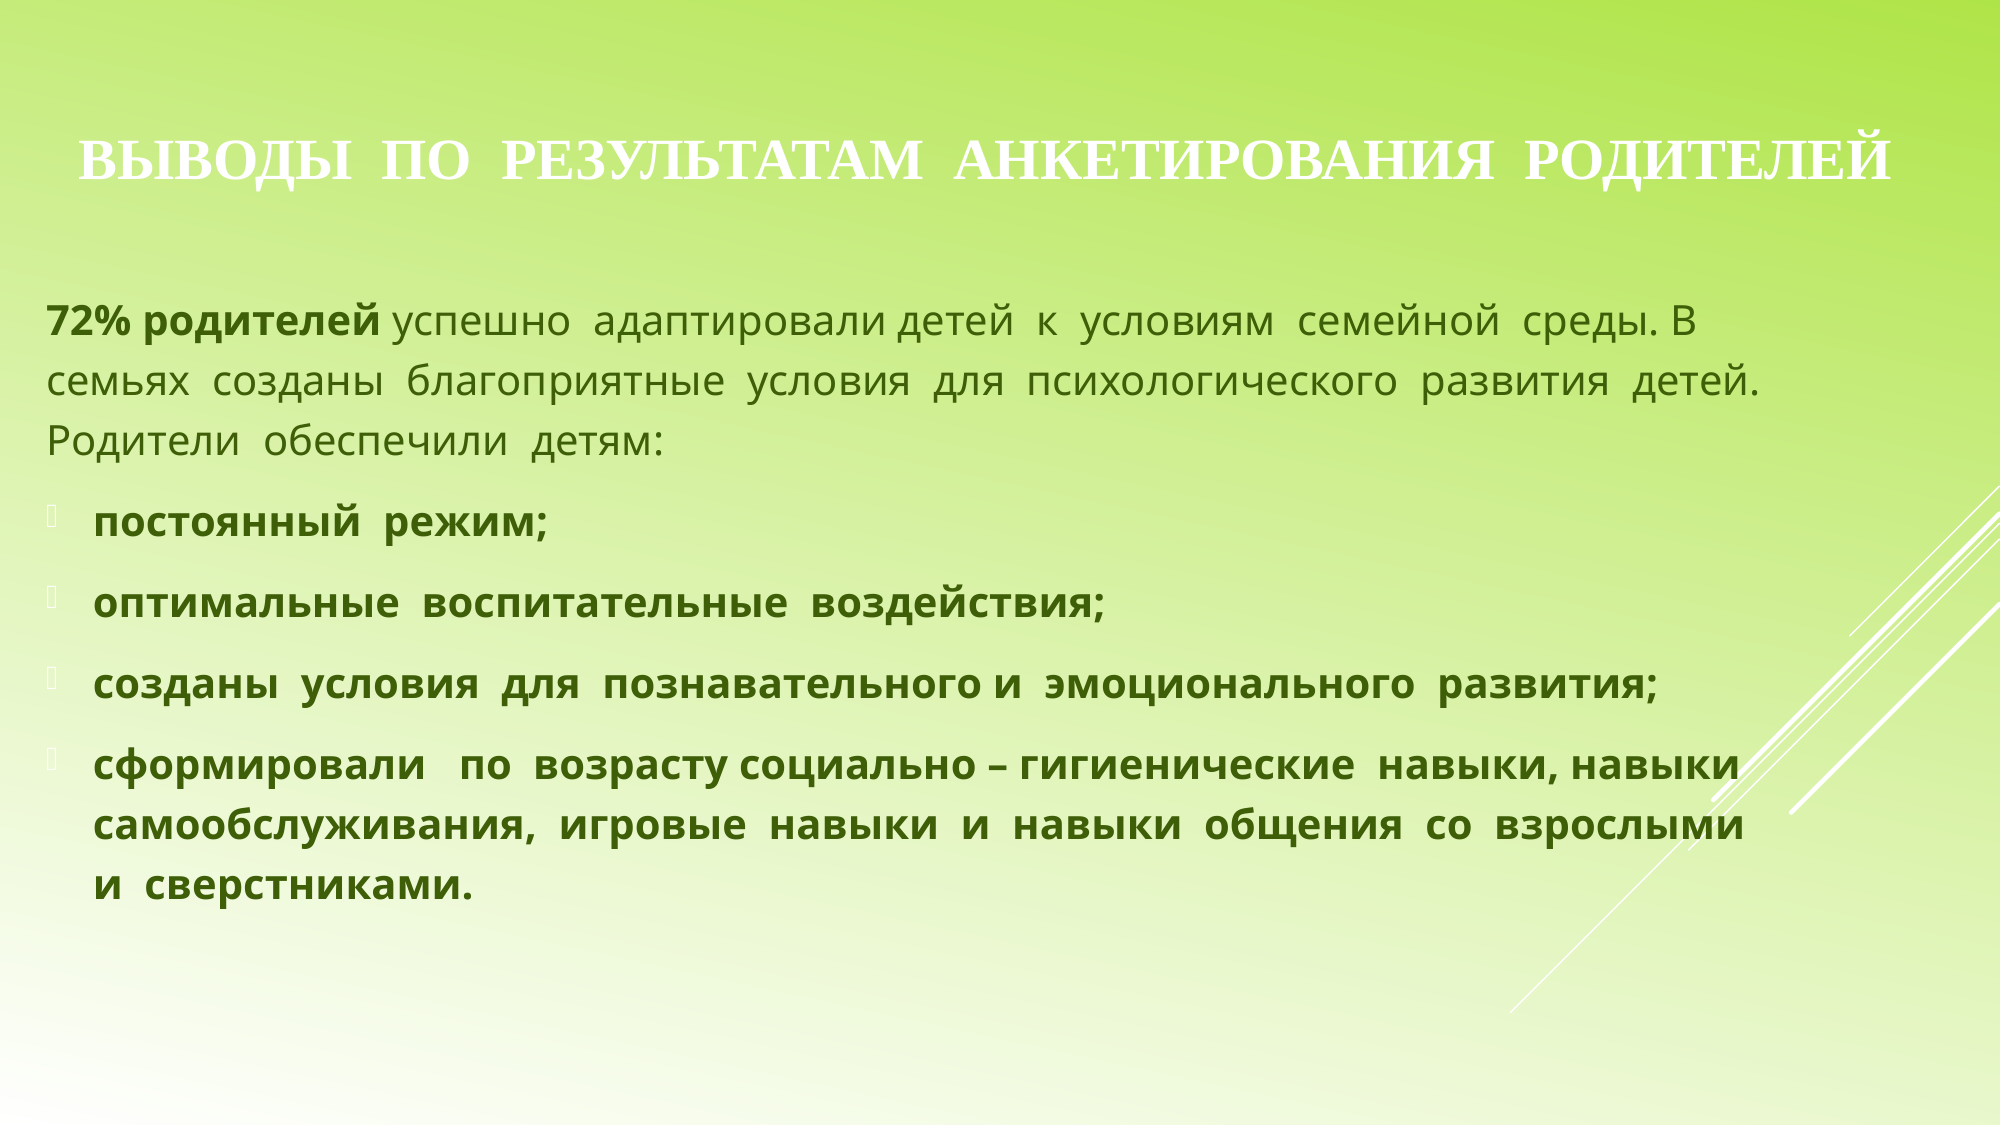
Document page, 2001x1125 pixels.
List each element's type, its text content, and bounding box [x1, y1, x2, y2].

title Выводы по результатам анкетирования родителей [0, 44, 1971, 199]
list 72% родителей успешно адаптировали детей к условиям семейной среды. В семьях созданы благоприятные условия для психологического развития детей. Родители обеспечили детям: постоянный режим; оптимальные воспитательные воздействия; созданы условия для познавательного и эмоционального развития; сформировали по возрасту социально – гигиенические навыки, навыки самообслуживания, игровые навыки и навыки общения со взрослыми и сверстниками. [31, 276, 1852, 1007]
